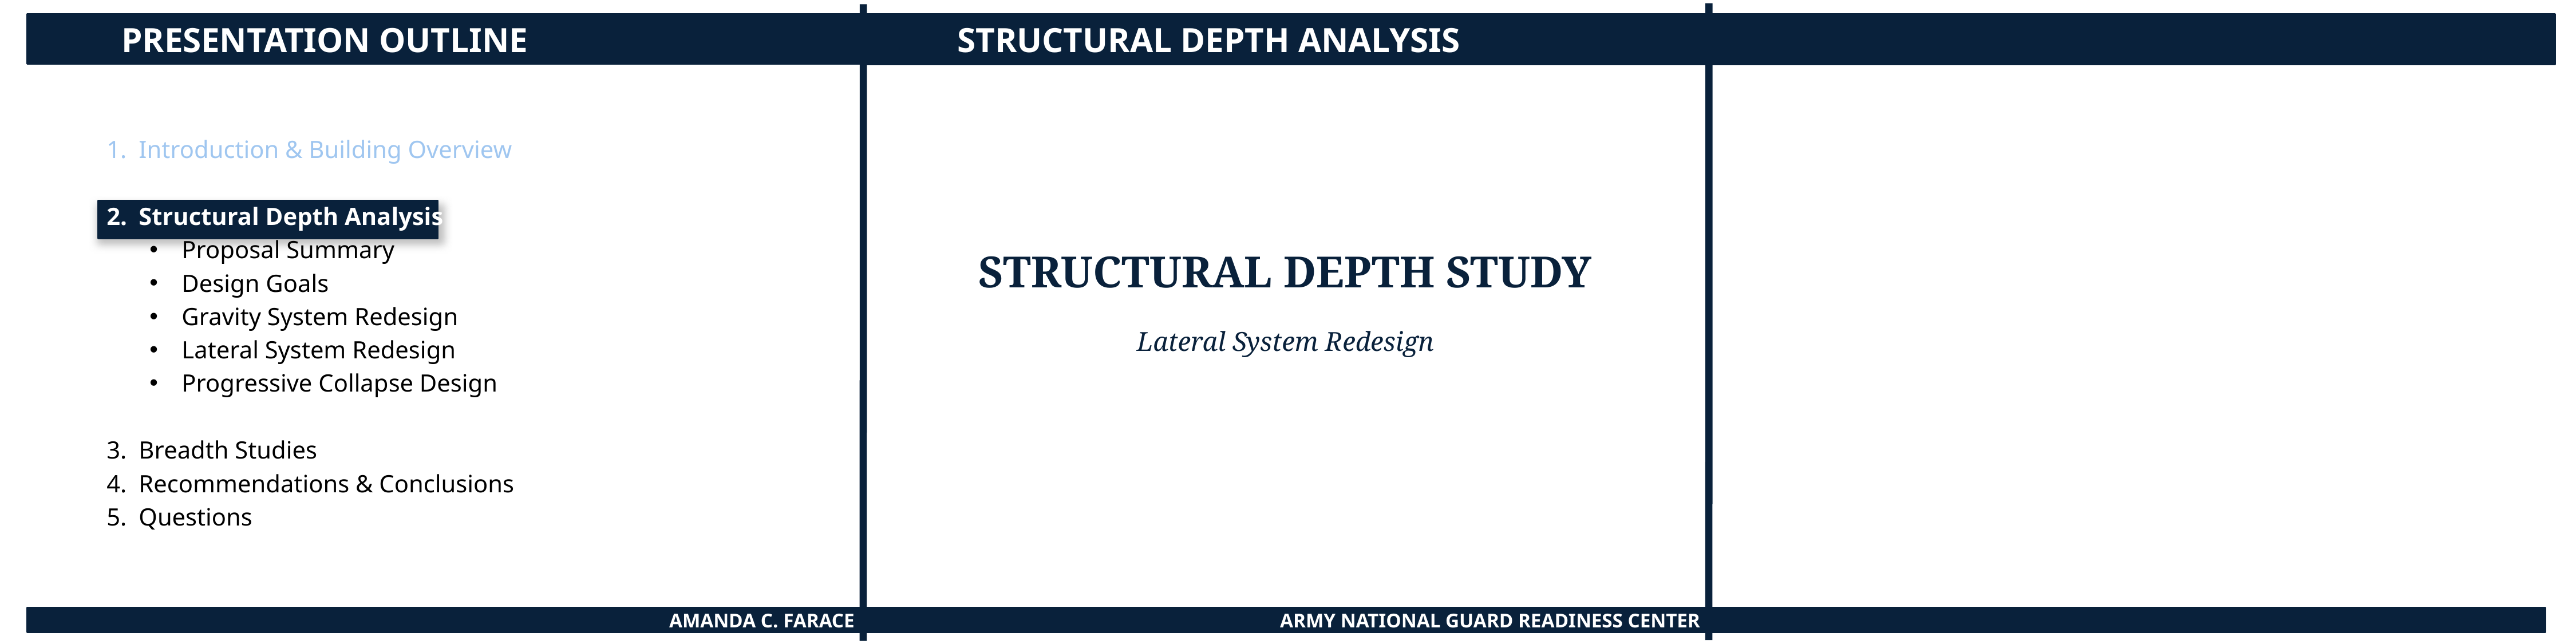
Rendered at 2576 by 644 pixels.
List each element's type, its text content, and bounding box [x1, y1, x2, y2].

text_box [1708, 13, 2556, 65]
text_box Structural Depth Study Lateral System Redesign [862, 240, 1709, 361]
text_box Presentation Outline [26, 13, 874, 65]
text_box Army National Guard Readiness Center [864, 607, 1705, 633]
text_box [1708, 607, 2546, 633]
text_box Structural Depth Analysis [862, 13, 1705, 65]
text_box Amanda C. Farace [26, 607, 864, 633]
text_box Introduction & Building Overview Structural Depth Analysis Proposal Summary Design Goals Gravity System Redesign Lateral System Redesign Progressive Collapse Design Breadth Studies Recommendations & Conclusions Questions [98, 130, 802, 554]
